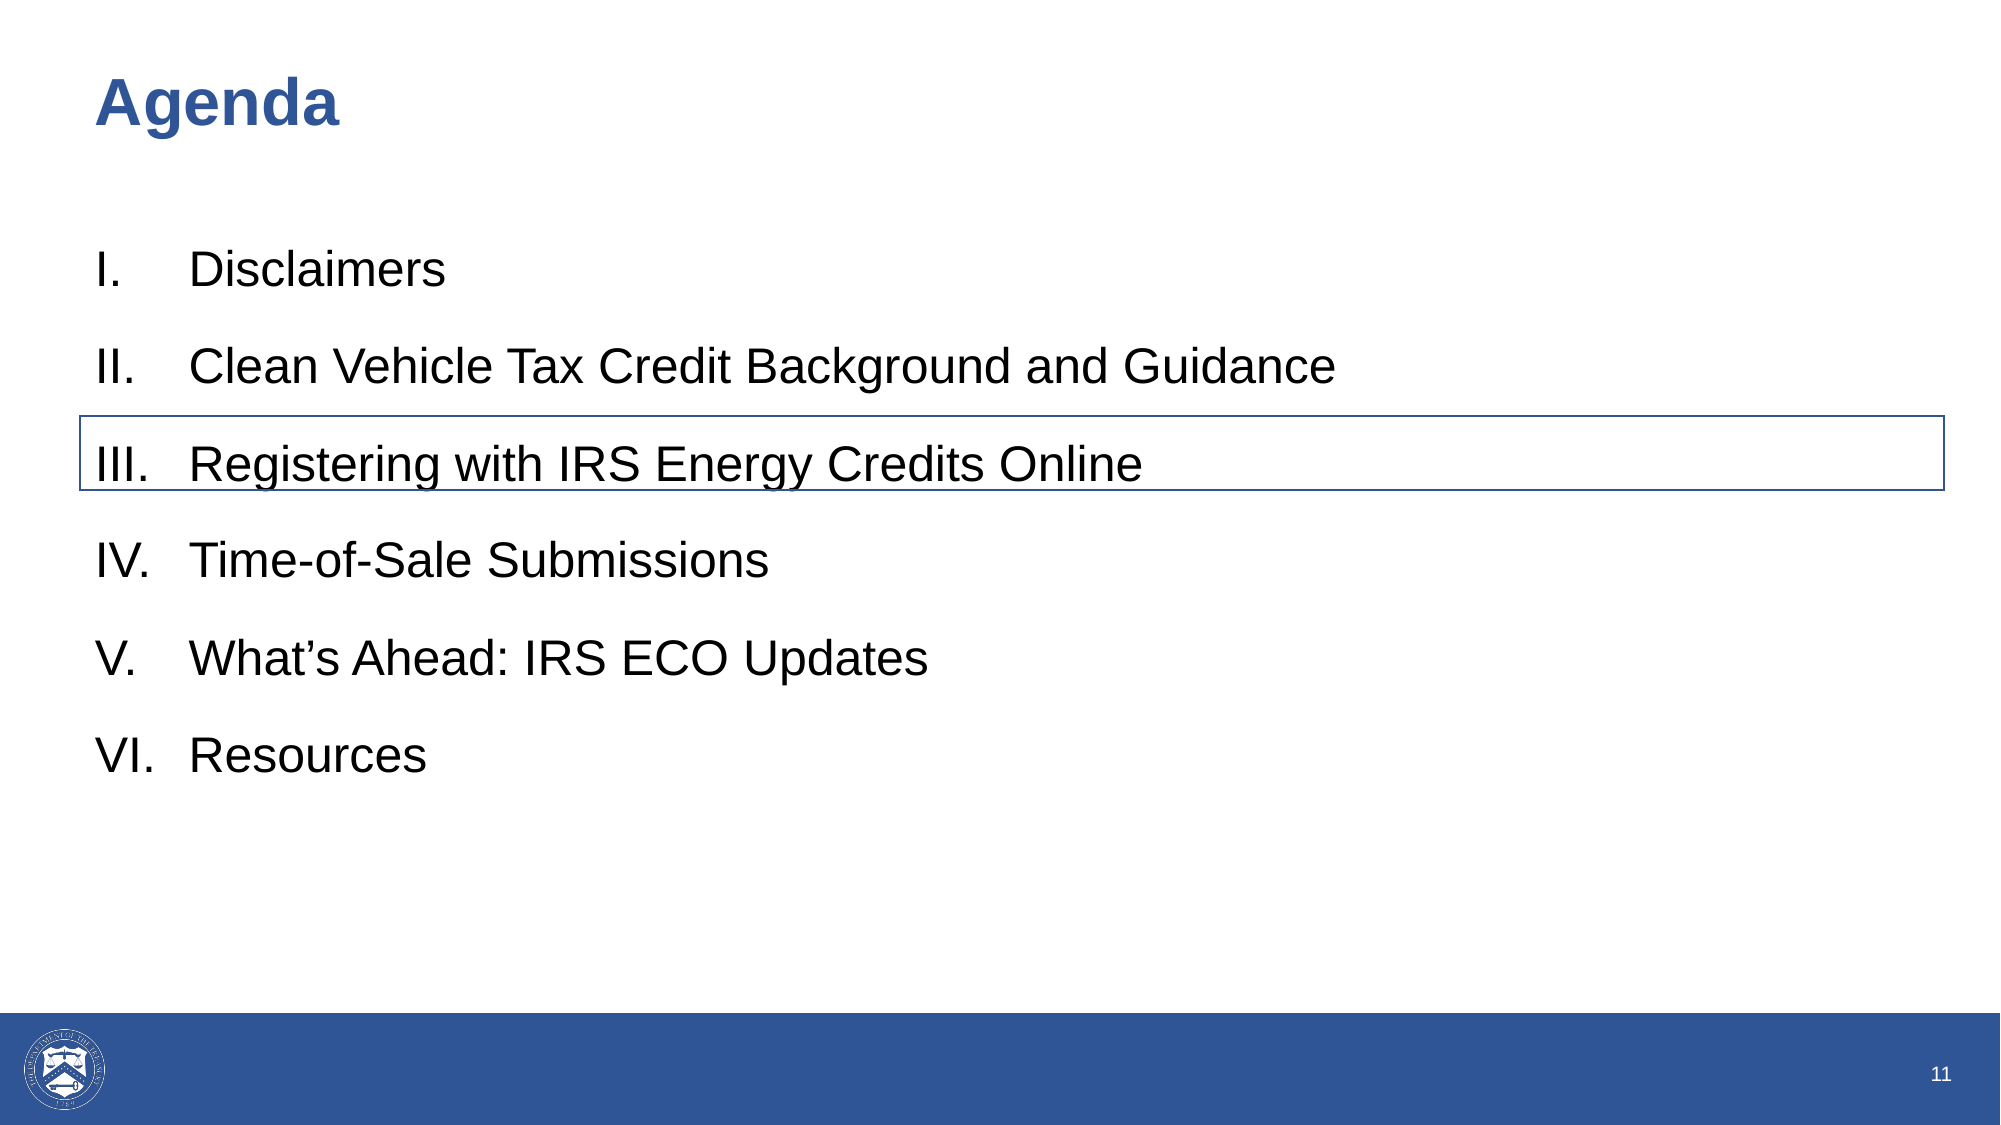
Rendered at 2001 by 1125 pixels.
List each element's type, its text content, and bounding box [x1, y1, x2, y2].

picture [24, 1029, 105, 1110]
title Agenda [79, 59, 1945, 189]
list Disclaimers Clean Vehicle Tax Credit Background and Guidance Registering with IRS Energy Credits Online Time-of-Sale Submissions What’s Ahead: IRS ECO Updates Resources [79, 217, 1945, 415]
list Disclaimers Clean Vehicle Tax Credit Background and Guidance Registering with IRS Energy Credits Online Time-of-Sale Submissions What’s Ahead: IRS ECO Updates Resources [79, 491, 1945, 963]
text_box [79, 415, 1945, 491]
